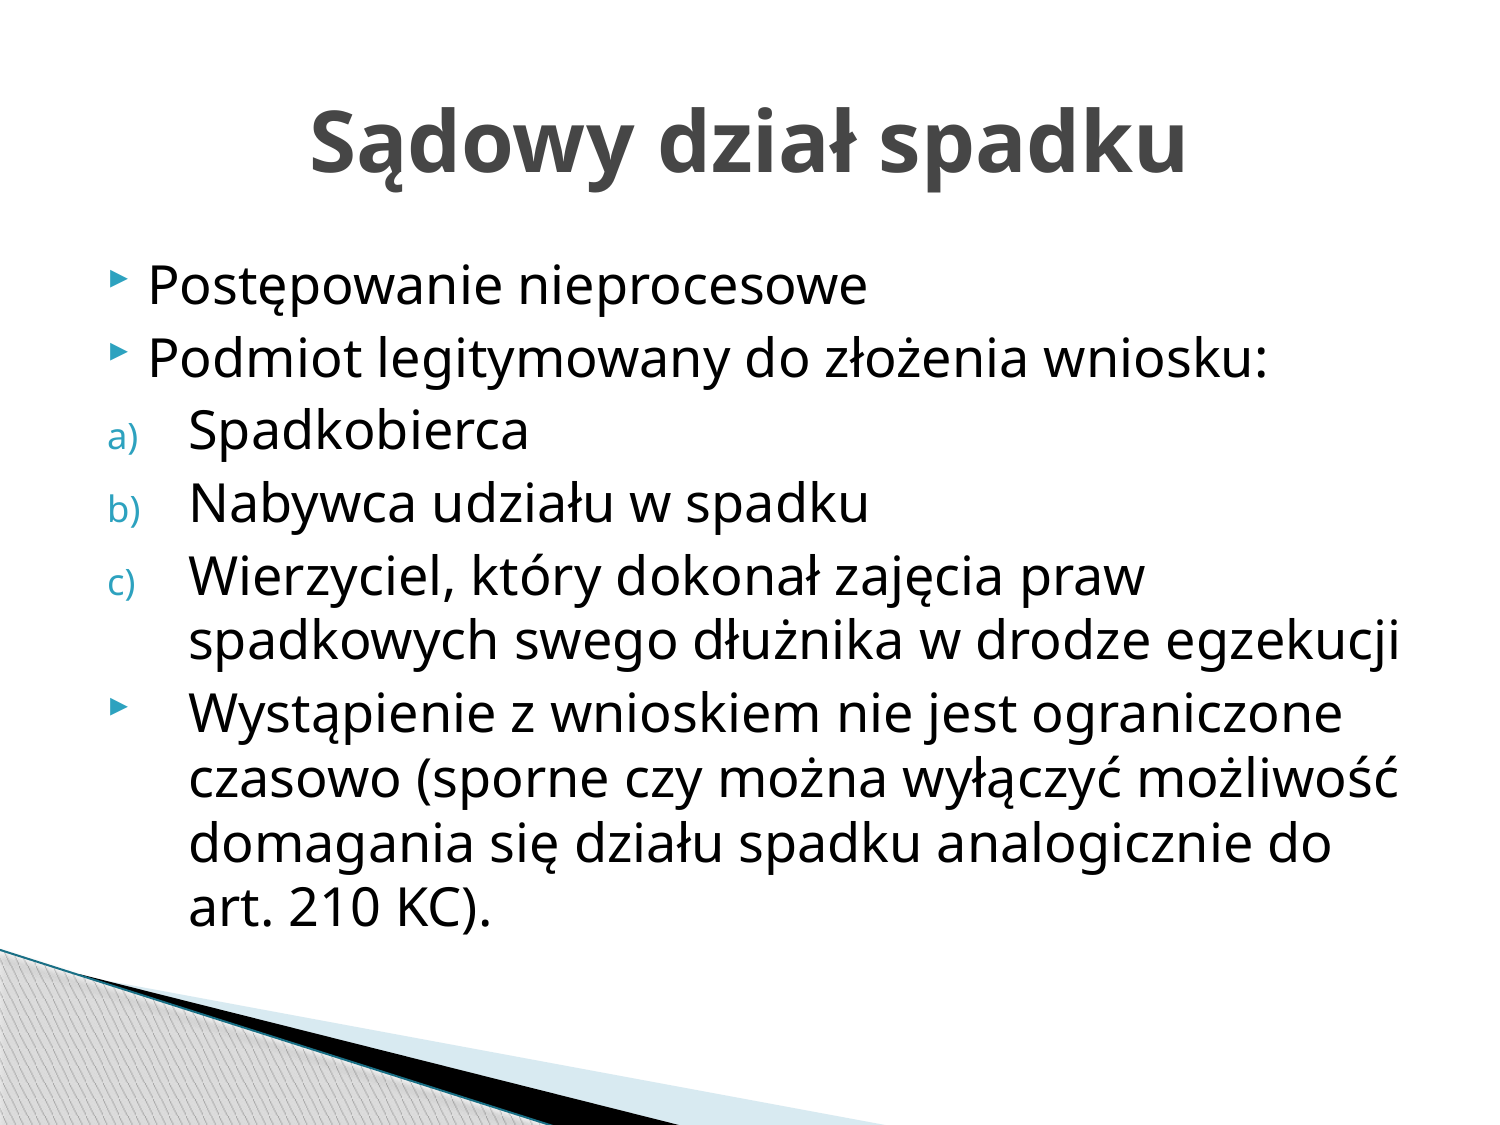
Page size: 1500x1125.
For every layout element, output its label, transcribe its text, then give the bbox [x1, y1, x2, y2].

title Sądowy dział spadku [75, 45, 1425, 233]
list Postępowanie nieprocesowe Podmiot legitymowany do złożenia wniosku: Spadkobierca Nabywca udziału w spadku Wierzyciel, który dokonał zajęcia praw spadkowych swego dłużnika w drodze egzekucji Wystąpienie z wnioskiem nie jest ograniczone czasowo (sporne czy można wyłączyć możliwość domagania się działu spadku analogicznie do art. 210 KC). [75, 243, 1425, 986]
